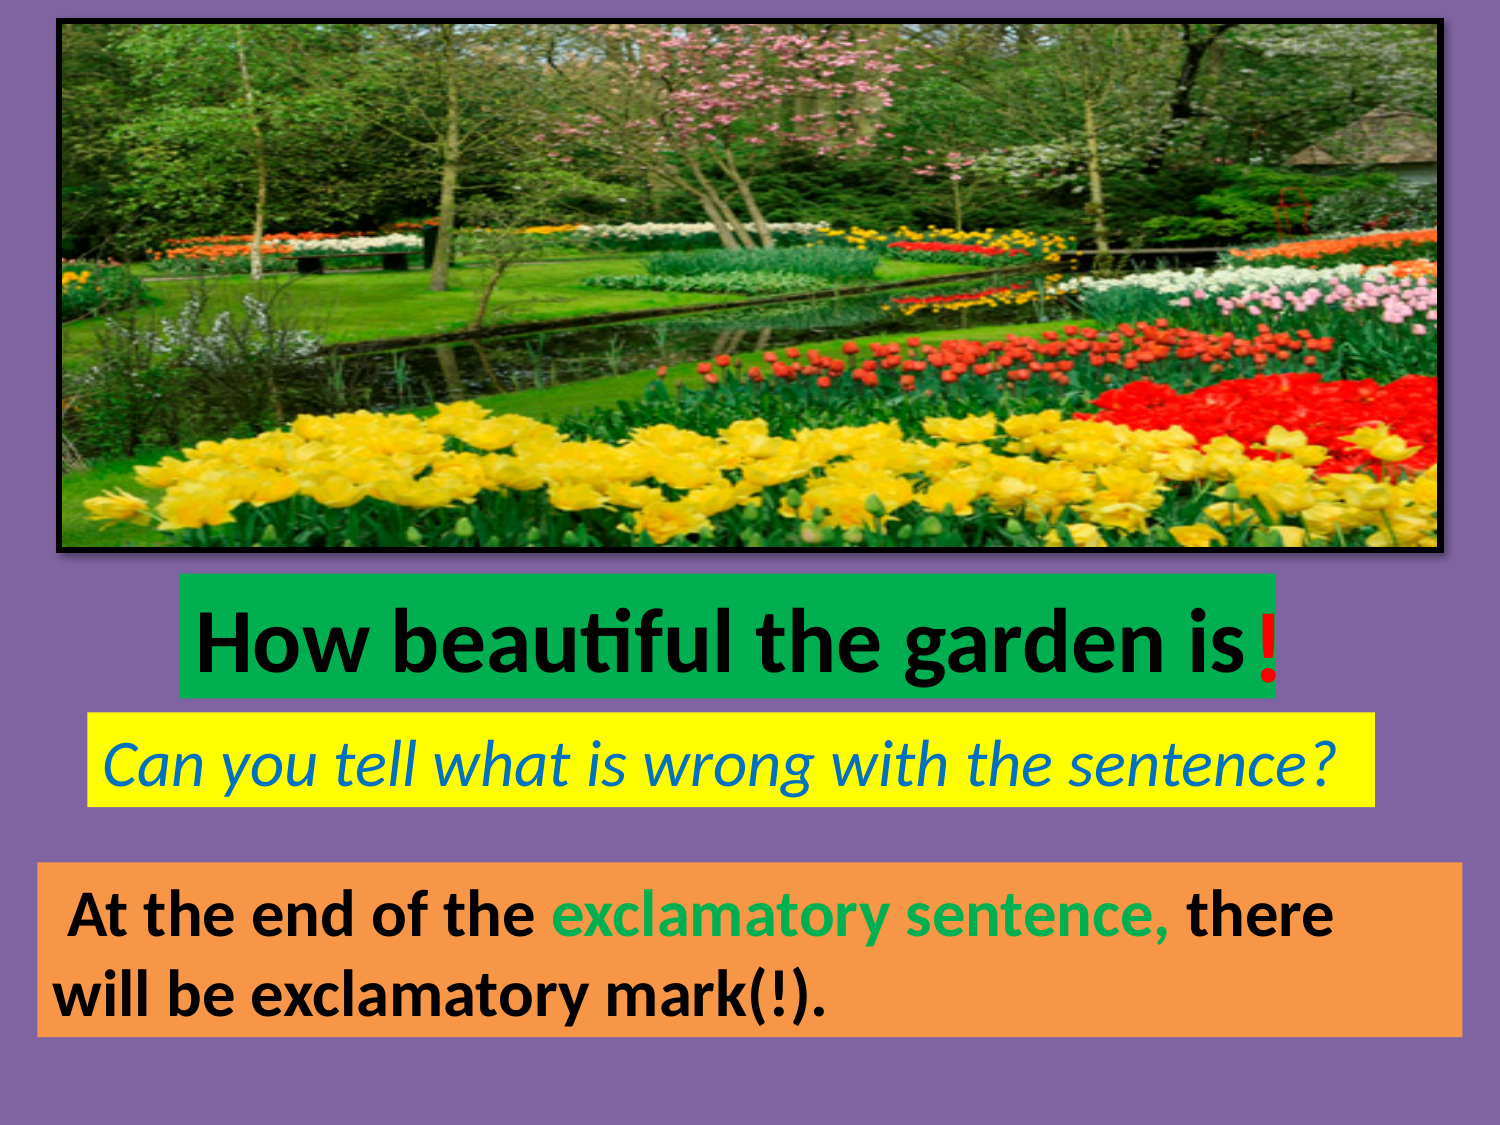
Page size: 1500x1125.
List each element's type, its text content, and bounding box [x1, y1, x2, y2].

text_box Can you tell what is wrong with the sentence? [87, 712, 1375, 808]
text_box At the end of the exclamatory sentence, there will be exclamatory mark(!). [37, 862, 1463, 1038]
picture [62, 23, 1438, 547]
text_box ! [1237, 575, 1297, 710]
text_box How beautiful the garden is [180, 573, 1275, 699]
